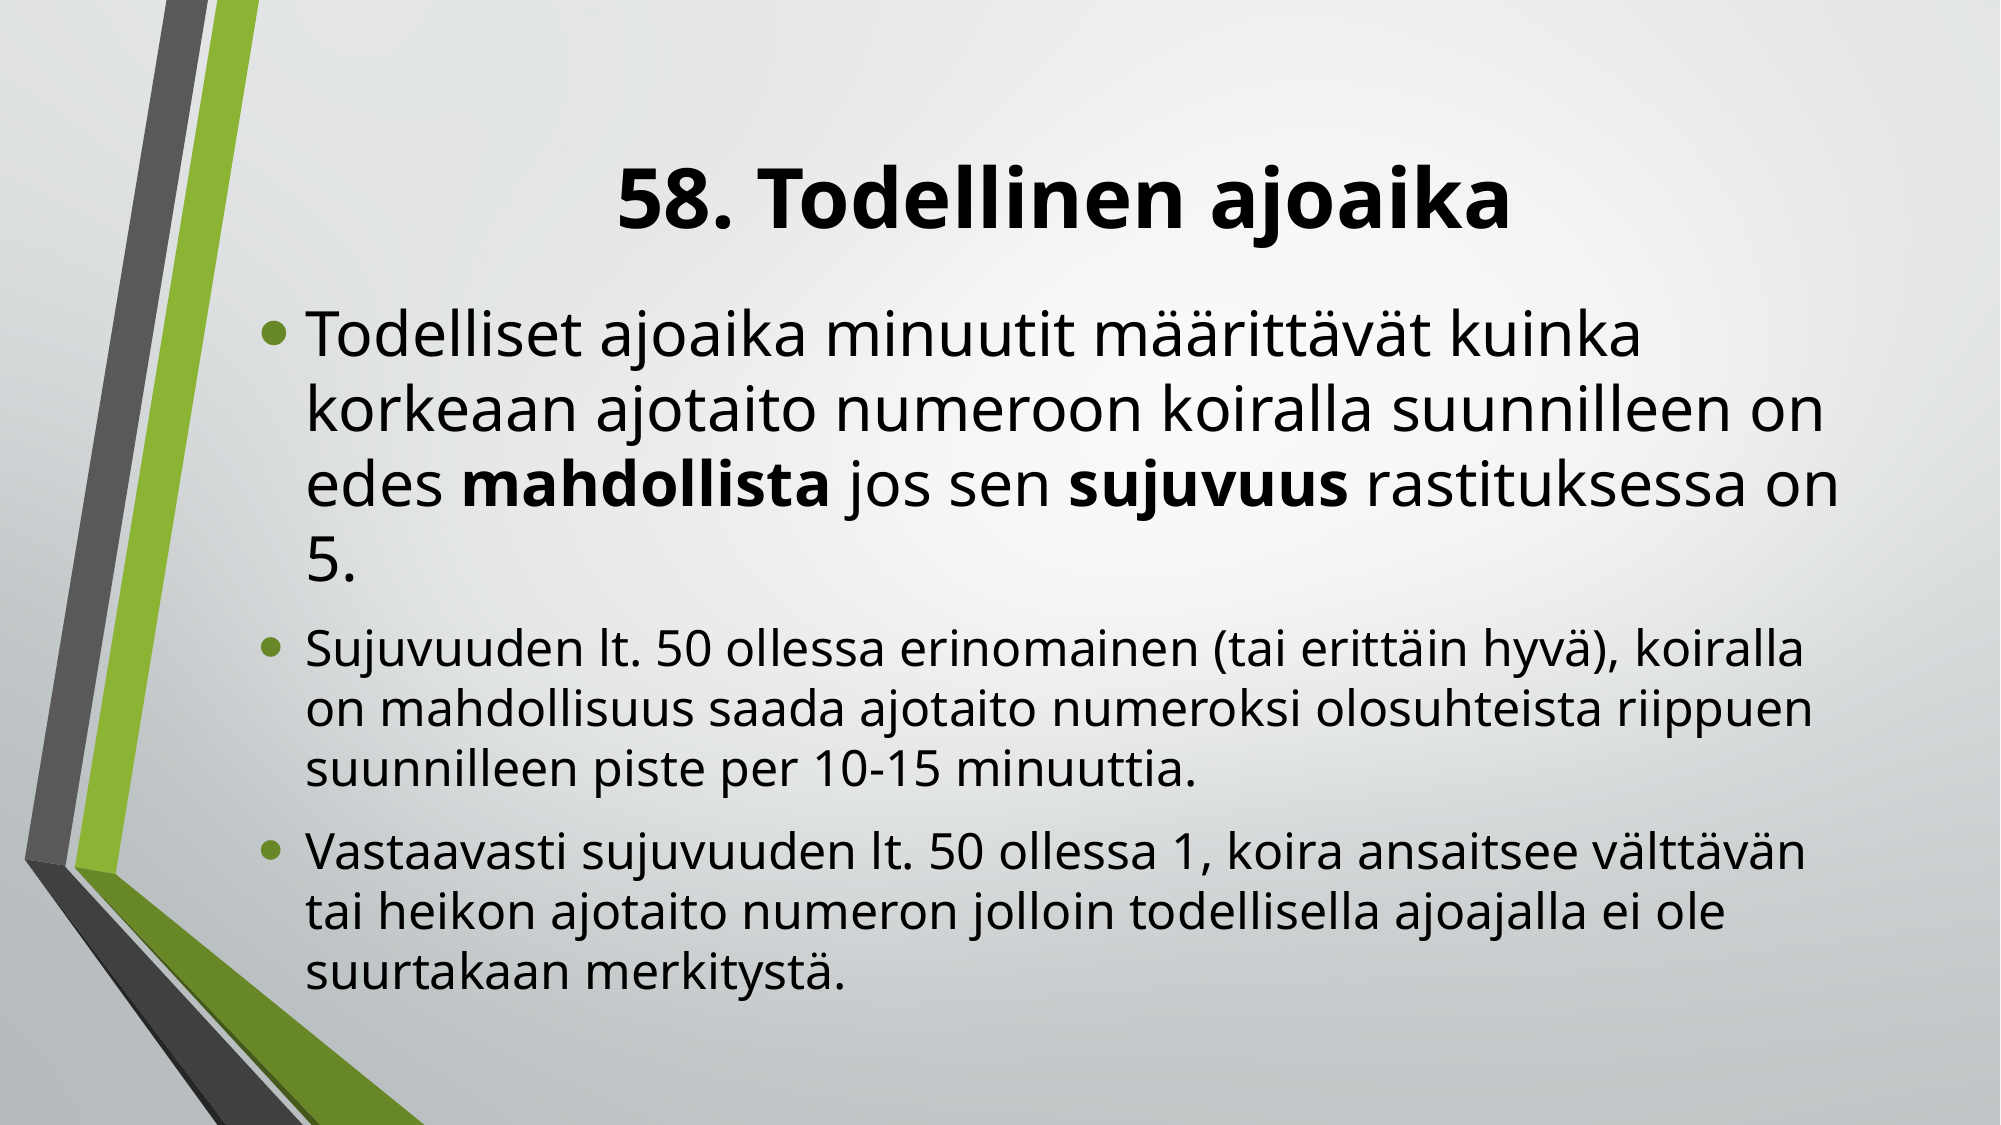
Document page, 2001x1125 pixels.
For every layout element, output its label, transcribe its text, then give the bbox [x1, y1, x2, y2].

title 58. Todellinen ajoaika [243, 112, 1887, 286]
list Todelliset ajoaika minuutit määrittävät kuinka korkeaan ajotaito numeroon koiralla suunnilleen on edes mahdollista jos sen sujuvuus rastituksessa on 5. Sujuvuuden lt. 50 ollessa erinomainen (tai erittäin hyvä), koiralla on mahdollisuus saada ajotaito numeroksi olosuhteista riippuen suunnilleen piste per 10-15 minuuttia. Vastaavasti sujuvuuden lt. 50 ollessa 1, koira ansaitsee välttävän tai heikon ajotaito numeron jolloin todellisella ajoajalla ei ole suurtakaan merkitystä. [243, 286, 1887, 1038]
